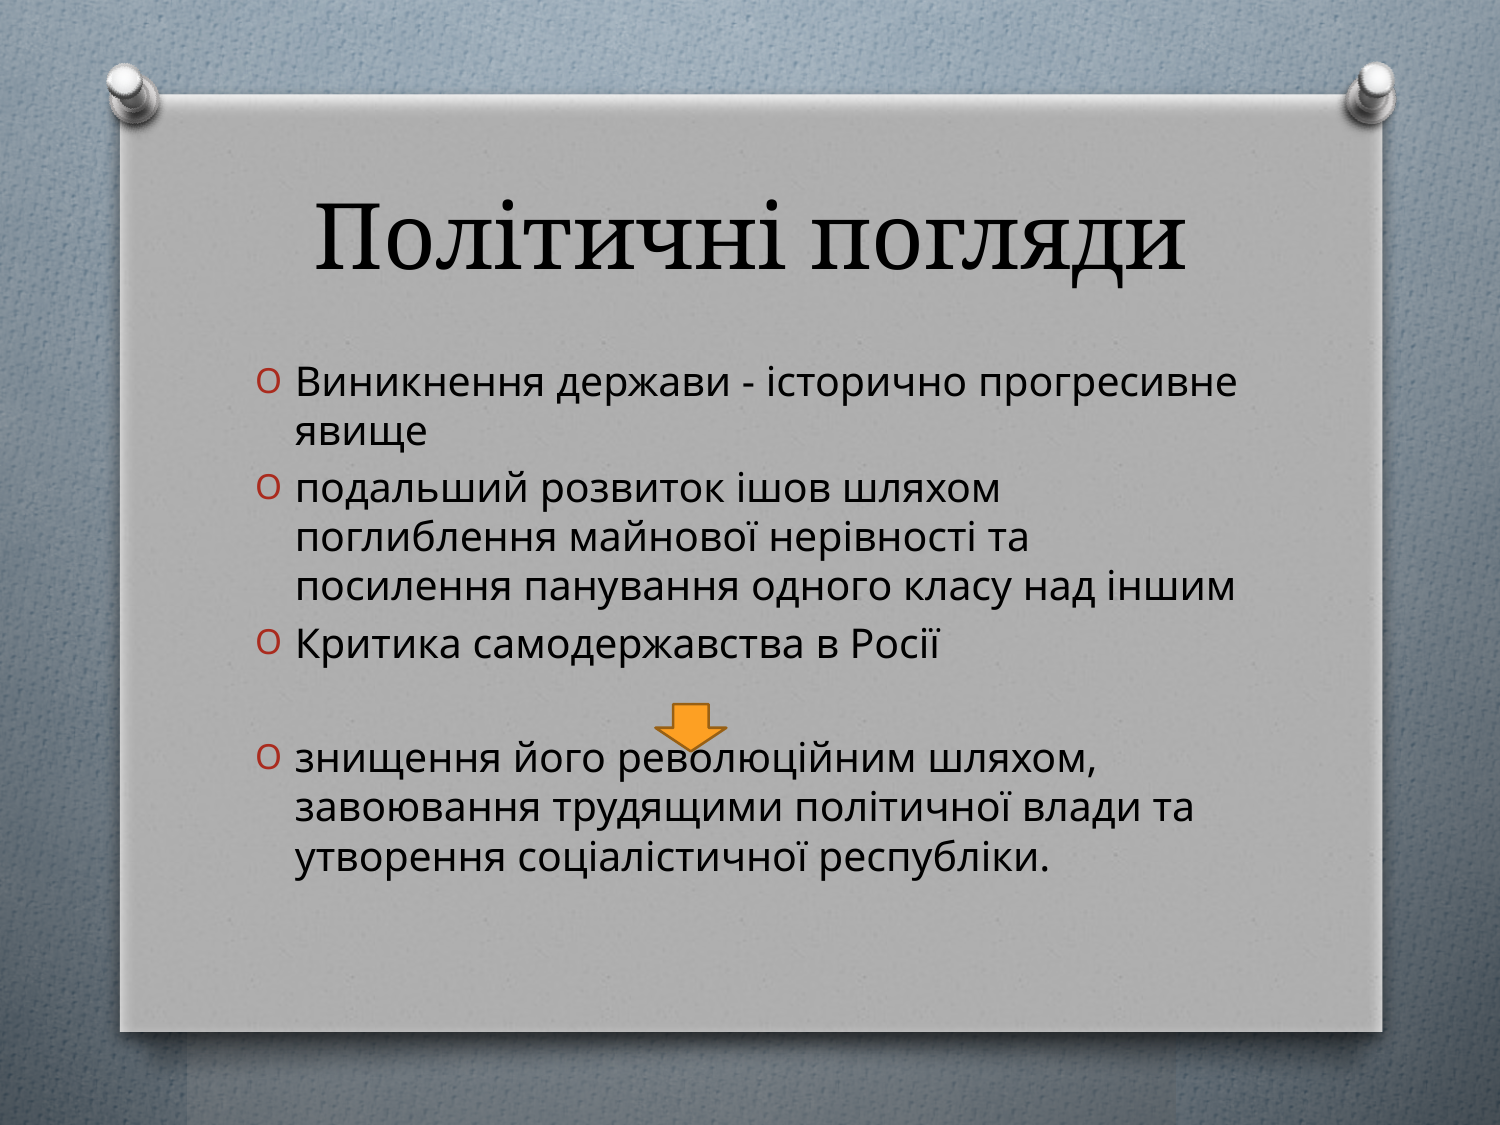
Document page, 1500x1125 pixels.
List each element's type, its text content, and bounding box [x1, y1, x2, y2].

picture [75, 29, 198, 153]
list Виникнення держави - історично прогресивне явище подальший розвиток ішов шляхом поглиблення майнової нерівності та посилення панування одного класу над іншим Критика самодержавства в Росії знищення його революційним шляхом, завоювання трудящими політичної влади та утворення соціалістичної республіки. [240, 347, 1257, 939]
text_box [654, 702, 728, 753]
picture [1317, 35, 1439, 156]
title Політичні погляди [179, 134, 1323, 332]
